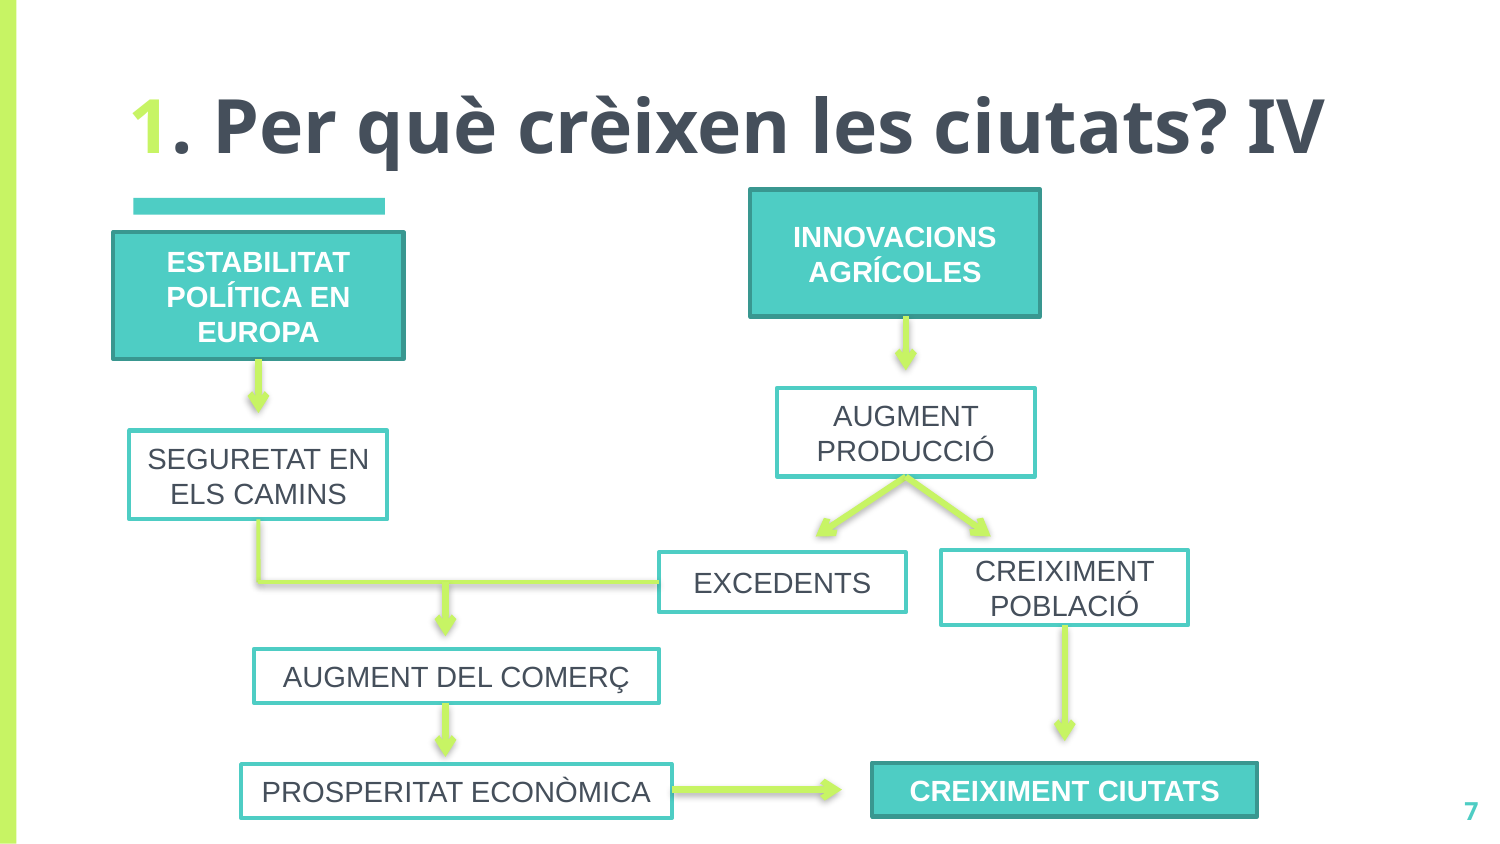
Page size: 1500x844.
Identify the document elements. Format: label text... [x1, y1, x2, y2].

text_box ESTABILITAT POLÍTICA EN EUROPA [111, 230, 406, 361]
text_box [815, 476, 904, 537]
text_box SEGURETAT EN ELS CAMINS [127, 428, 389, 521]
slide_number 7 [1403, 780, 1494, 832]
text_box PROSPERITAT ECONÒMICA [239, 762, 674, 820]
text_box CREIXIMENT POBLACIÓ [939, 548, 1190, 627]
text_box INNOVACIONS AGRÍCOLES [748, 187, 1042, 319]
text_box AUGMENT DEL COMERÇ [252, 647, 661, 705]
text_box CREIXIMENT CIUTATS [870, 761, 1259, 819]
text_box EXCEDENTS [657, 550, 908, 614]
title 1. Per què crèixen les ciutats? IV [113, 41, 1476, 184]
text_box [905, 476, 992, 537]
text_box AUGMENT PRODUCCIÓ [775, 386, 1037, 479]
